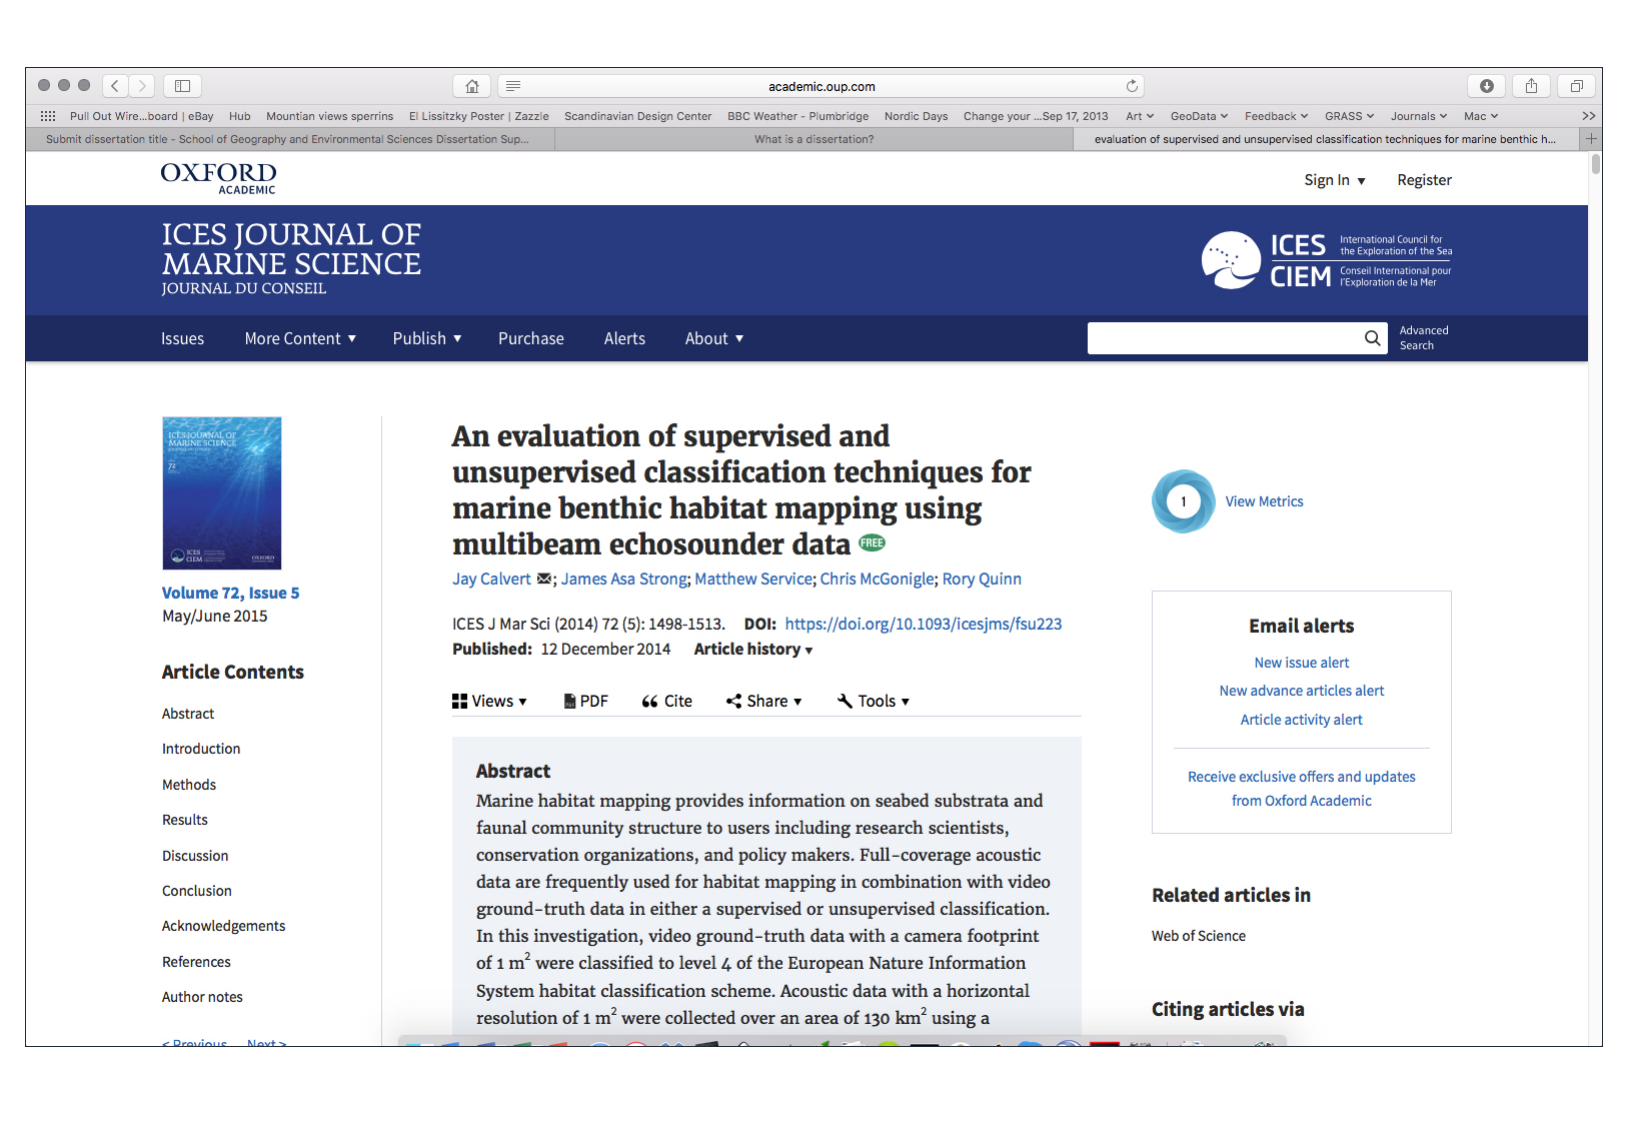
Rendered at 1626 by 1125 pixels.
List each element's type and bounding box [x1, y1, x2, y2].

picture [25, 67, 1603, 1047]
